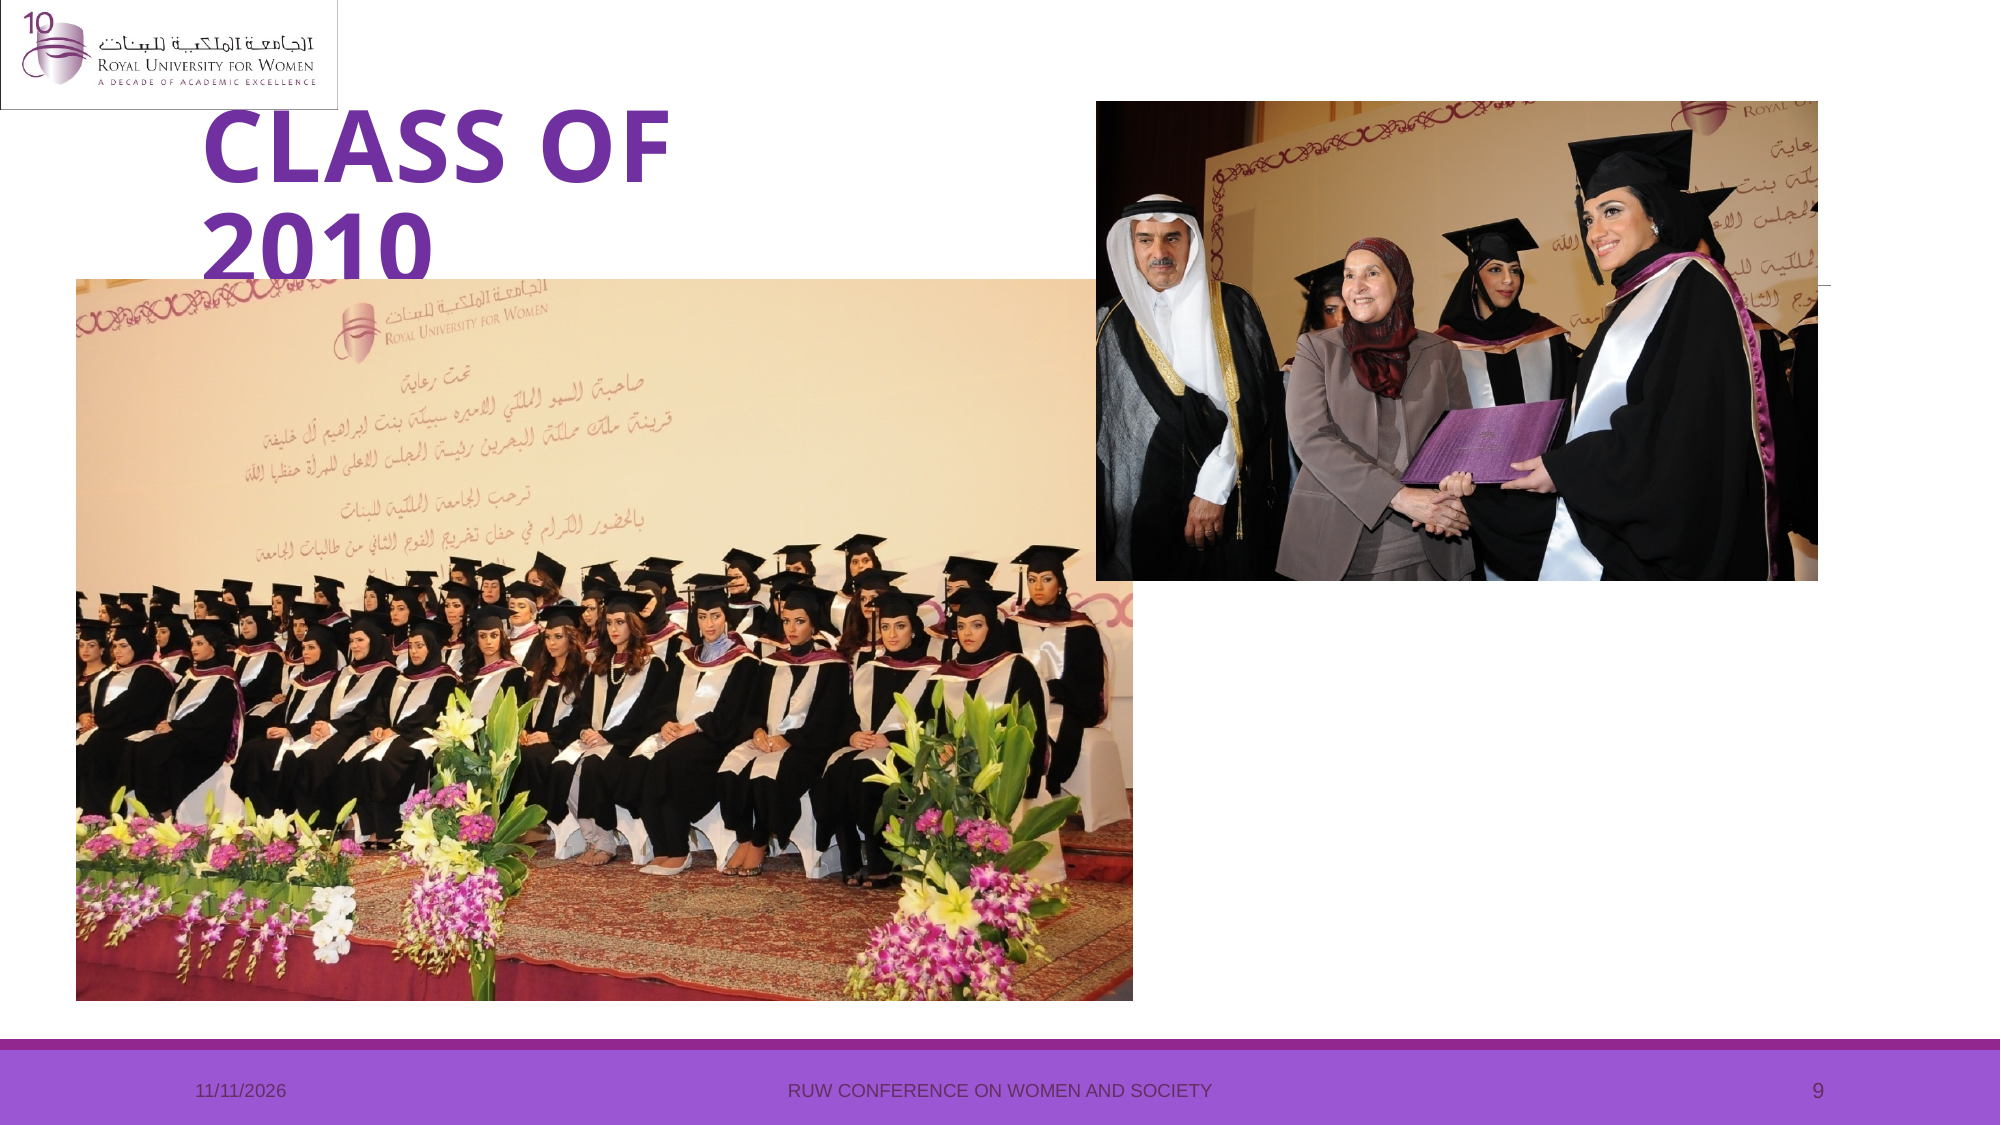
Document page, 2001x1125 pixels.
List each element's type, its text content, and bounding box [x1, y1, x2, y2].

picture [75, 100, 1819, 1001]
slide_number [180, 1059, 586, 1120]
picture [0, 0, 338, 111]
slide_number 9 [1624, 1059, 1840, 1120]
footer RUW Conference on Women and Society [604, 1059, 1396, 1120]
title Class of 2010 [185, 153, 823, 254]
